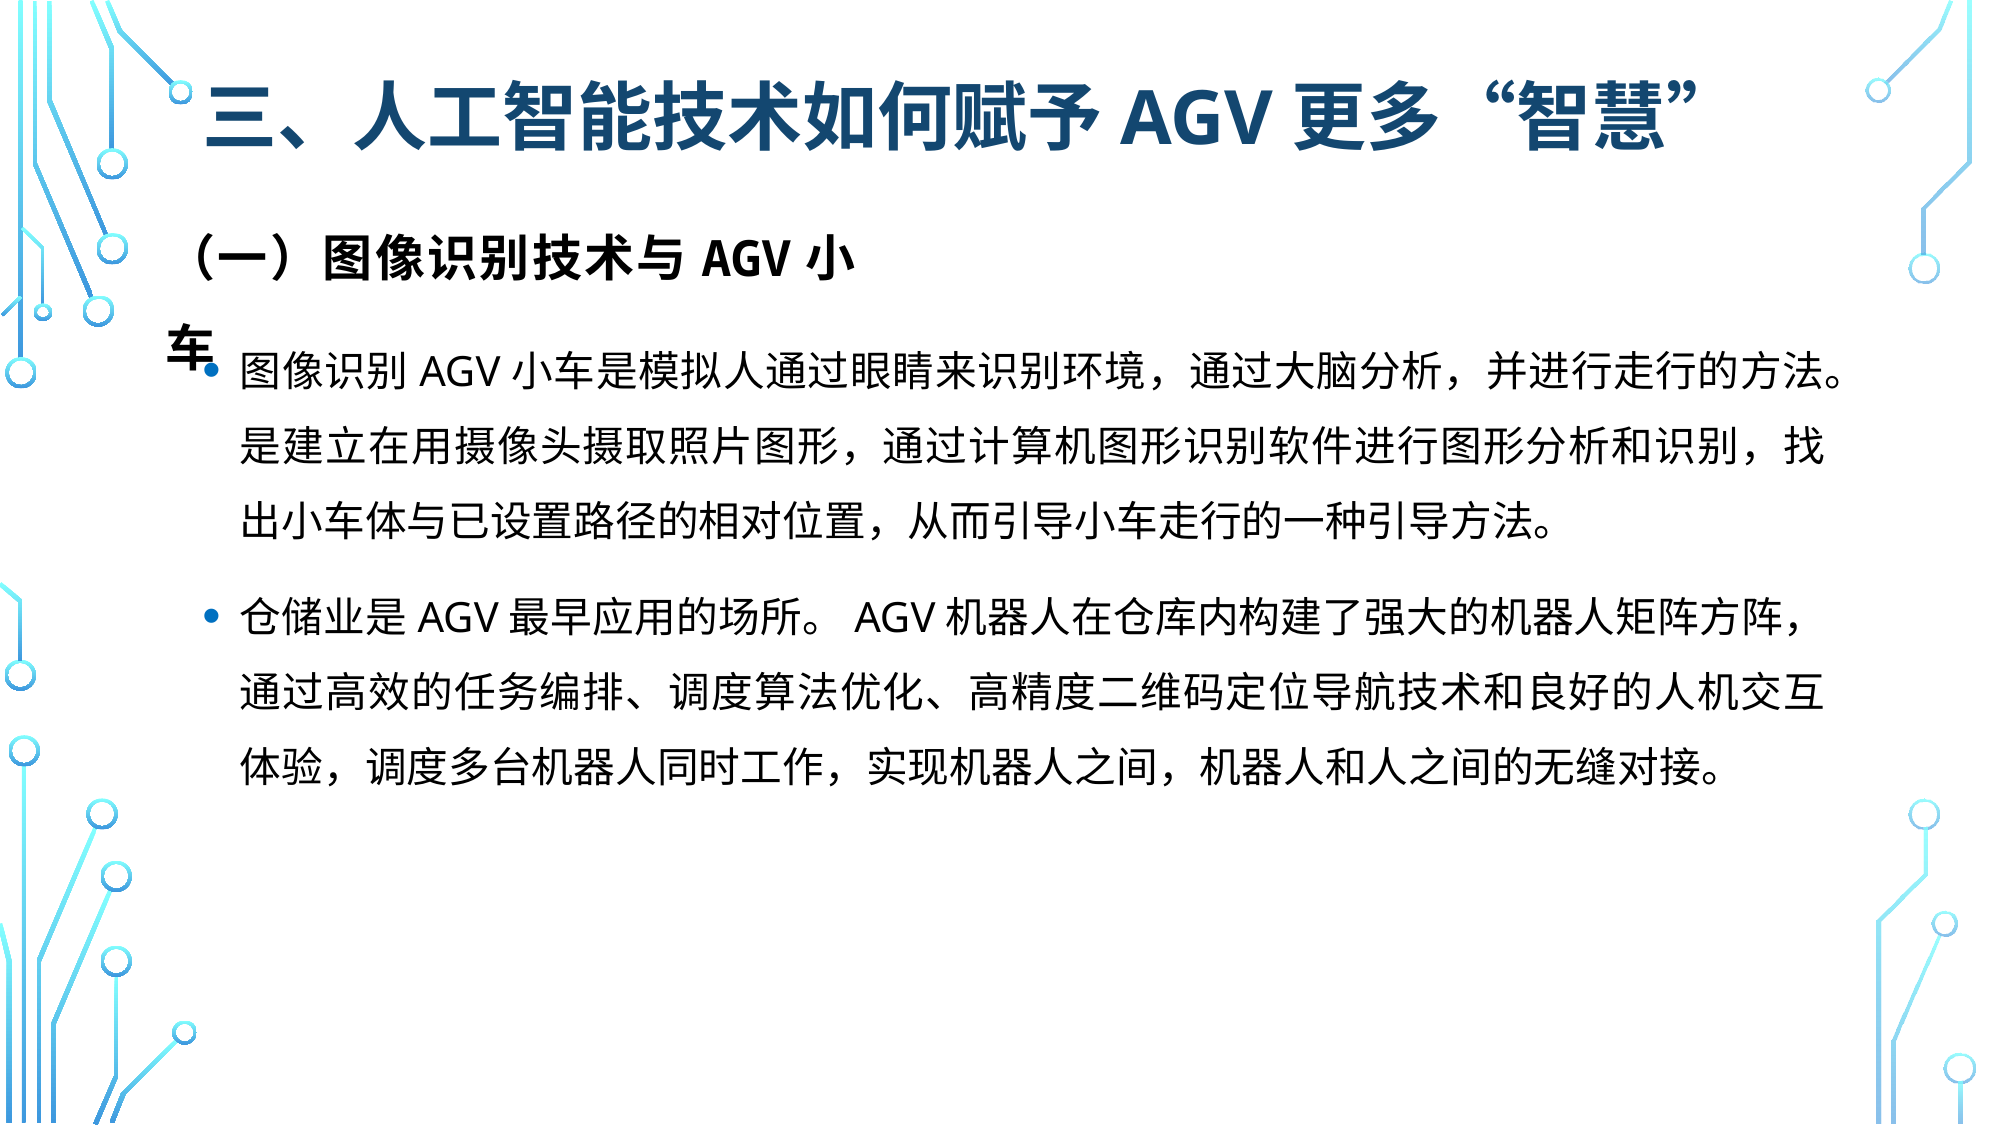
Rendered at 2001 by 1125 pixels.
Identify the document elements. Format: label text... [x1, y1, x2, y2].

text_box （一）图像识别技术与AGV小车 [150, 189, 871, 295]
list 图像识别AGV小车是模拟人通过眼睛来识别环境，通过大脑分析，并进行走行的方法。是建立在用摄像头摄取照片图形，通过计算机图形识别软件进行图形分析和识别，找出小车体与已设置路径的相对位置，从而引导小车走行的一种引导方法。 仓储业是AGV最早应用的场所。AGV机器人在仓库内构建了强大的机器人矩阵方阵，通过高效的任务编排、调度算法优化、高精度二维码定位导航技术和良好的人机交互体验，调度多台机器人同时工作，实现机器人之间，机器人和人之间的无缝对接。 [187, 312, 1841, 1014]
title 三、人工智能技术如何赋予AGV更多“智慧” [187, 0, 1813, 242]
